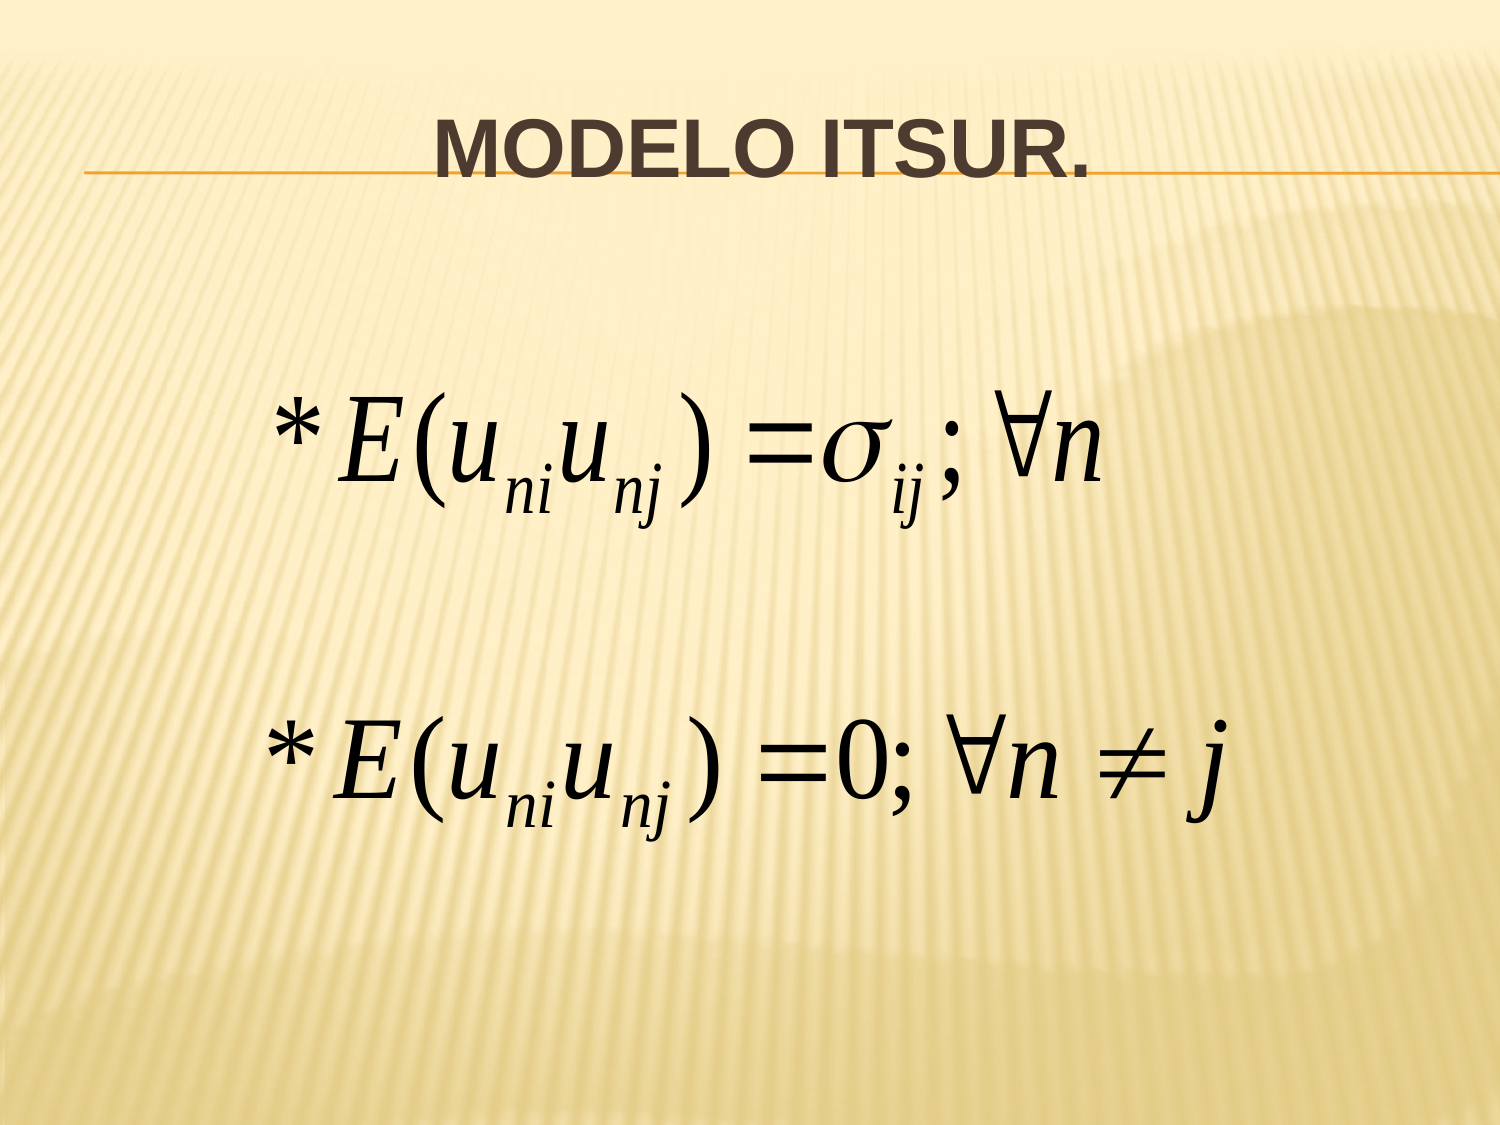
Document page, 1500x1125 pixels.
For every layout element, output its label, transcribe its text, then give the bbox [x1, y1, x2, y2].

title MODELO ITSUR. [50, 75, 1475, 213]
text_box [252, 679, 1251, 868]
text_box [261, 353, 1122, 557]
